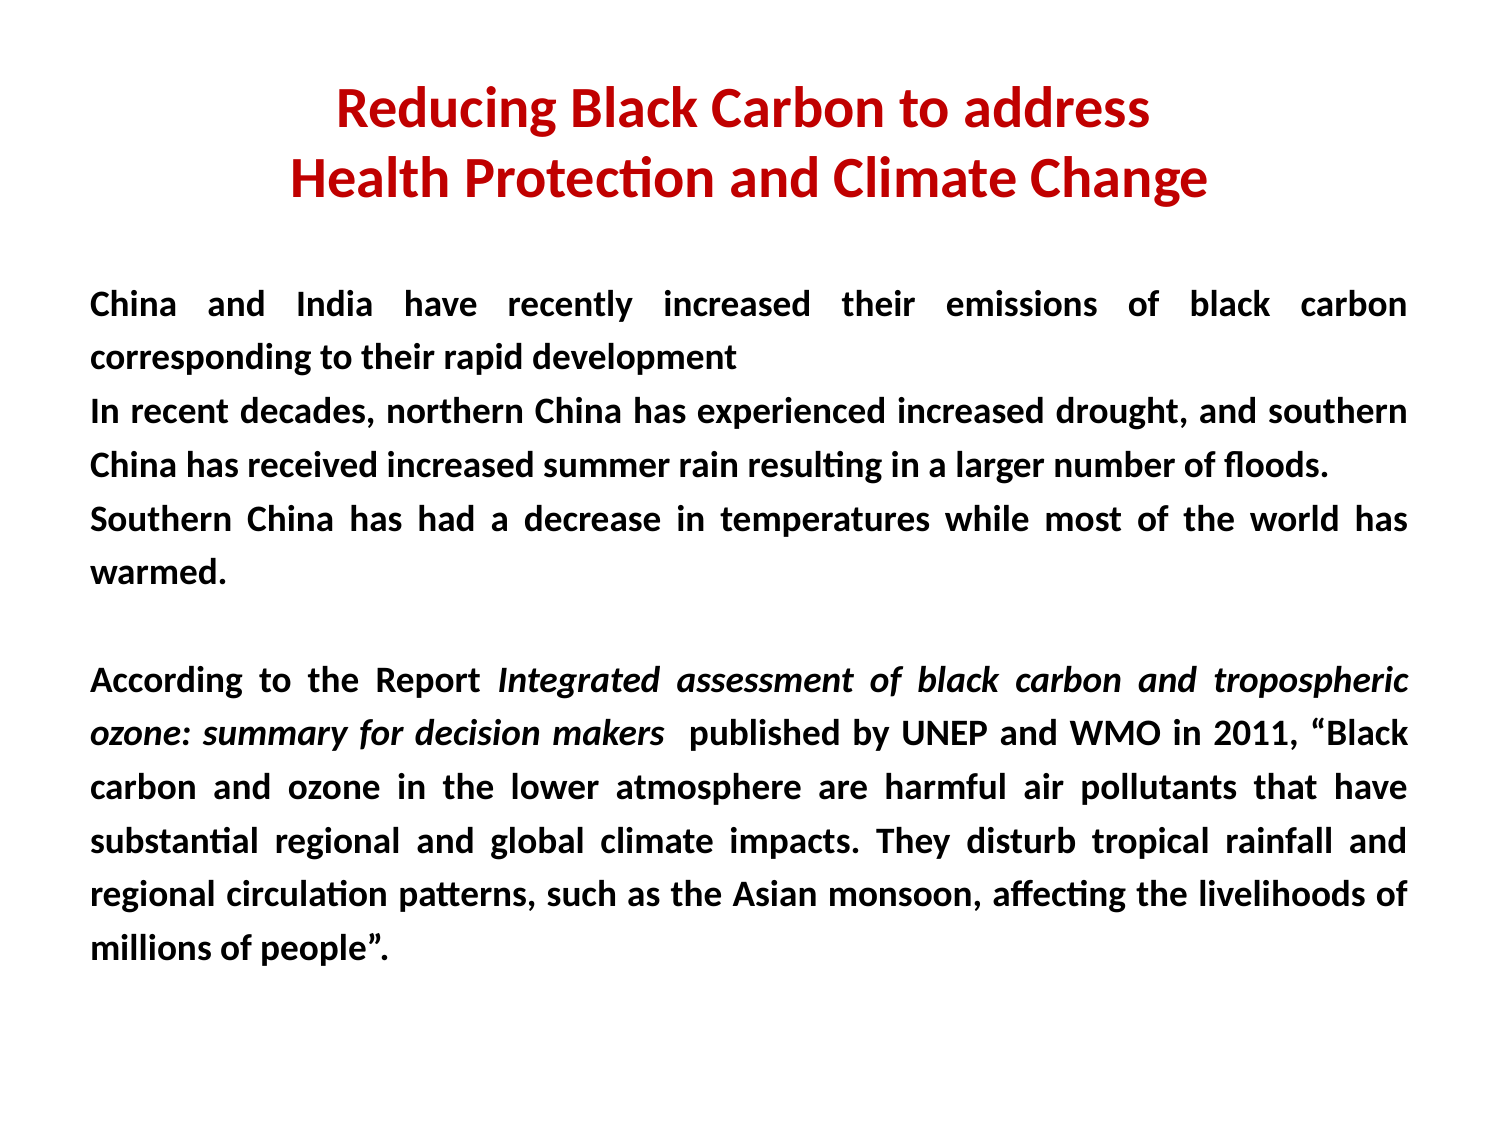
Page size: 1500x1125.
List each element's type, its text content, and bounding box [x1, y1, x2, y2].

list China and India have recently increased their emissions of black carbon corresponding to their rapid development In recent decades, northern China has experienced increased drought, and southern China has received increased summer rain resulting in a larger number of floods. Southern China has had a decrease in temperatures while most of the world has warmed. According to the Report Integrated assessment of black carbon and tropospheric ozone: summary for decision makers published by UNEP and WMO in 2011, “Black carbon and ozone in the lower atmosphere are harmful air pollutants that have substantial regional and global climate impacts. They disturb tropical rainfall and regional circulation patterns, such as the Asian monsoon, affecting the livelihoods of millions of people”. [75, 262, 1425, 1005]
title Reducing Black Carbon to address Health Protection and Climate Change [75, 45, 1425, 233]
